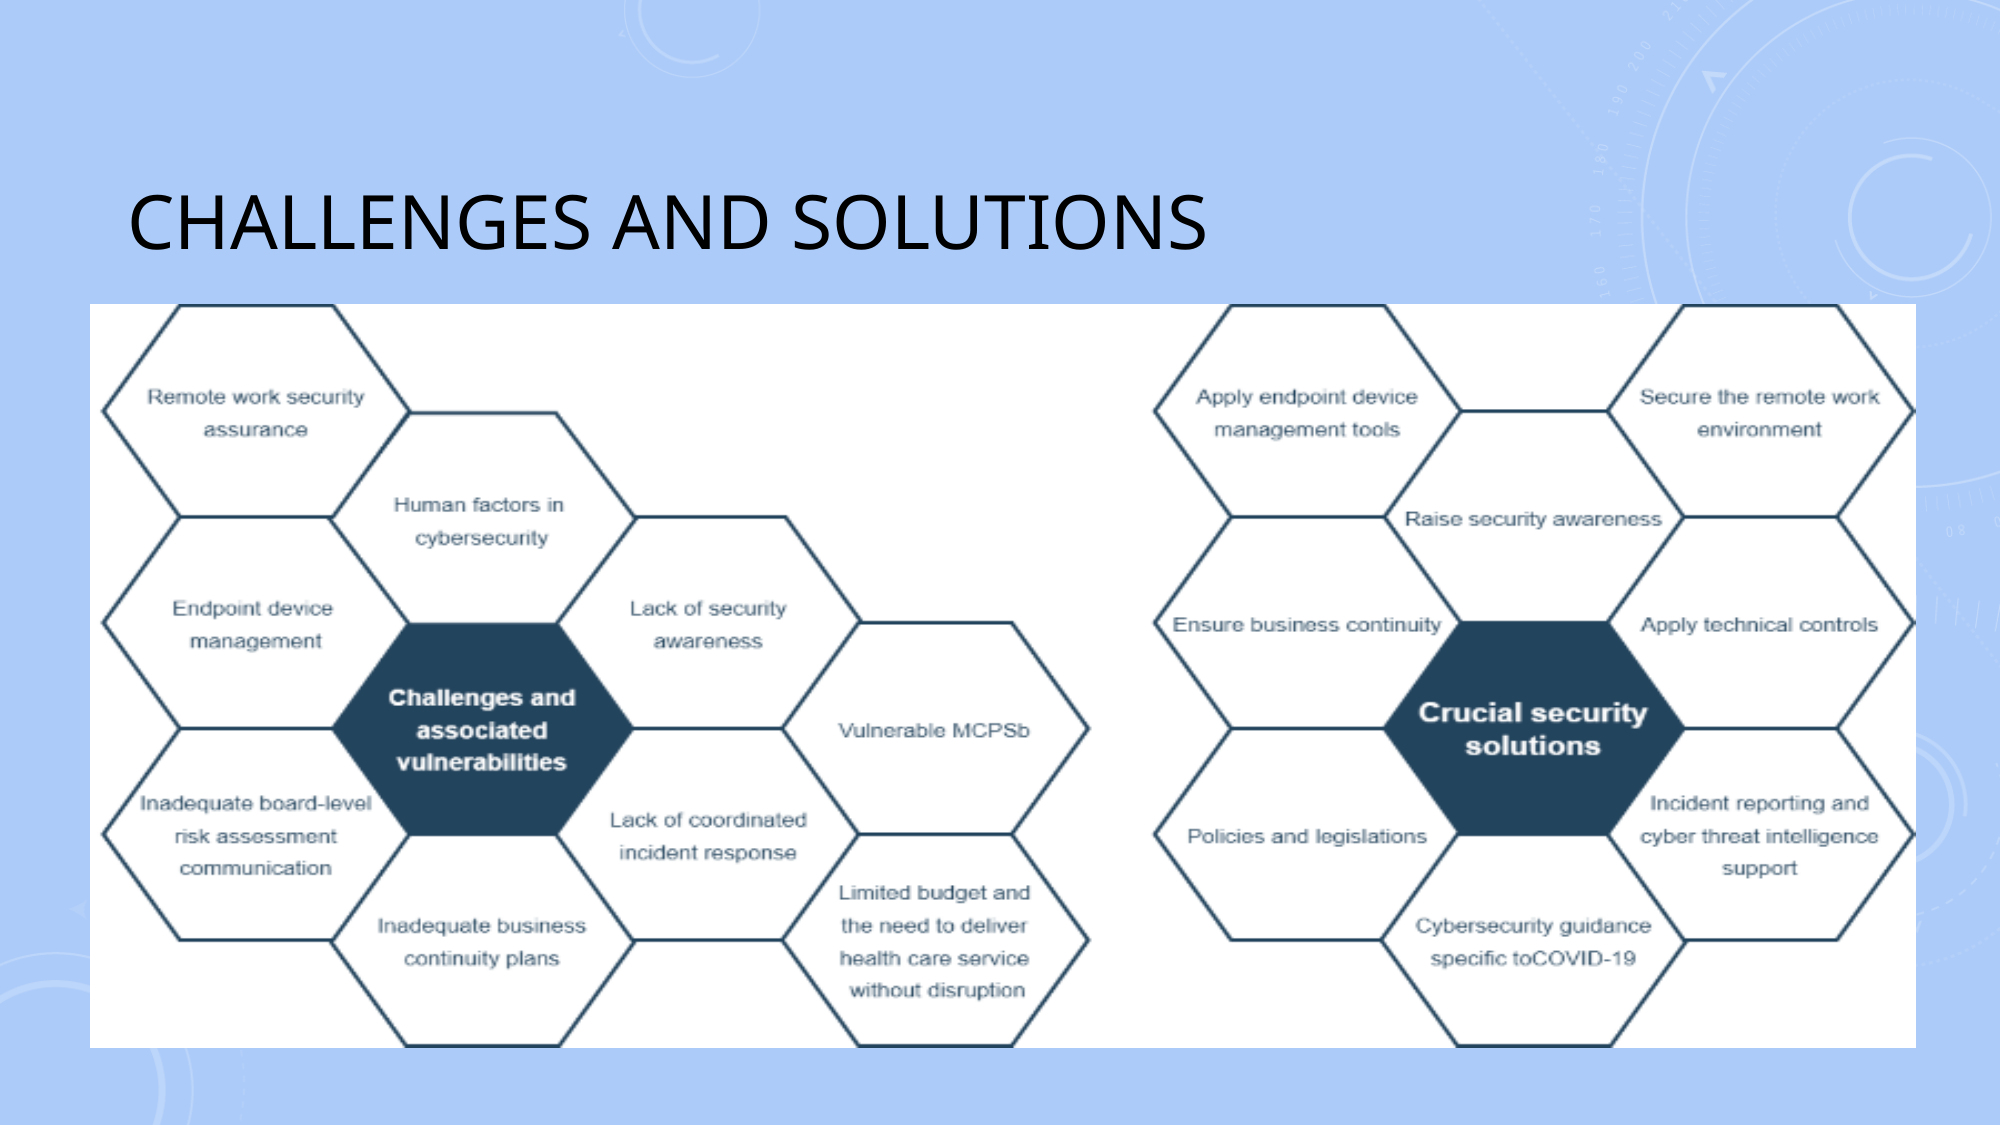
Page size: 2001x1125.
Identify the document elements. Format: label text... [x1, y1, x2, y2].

picture [0, 0, 2000, 1125]
title Challenges and solutions [112, 99, 1775, 304]
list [89, 304, 1916, 1048]
